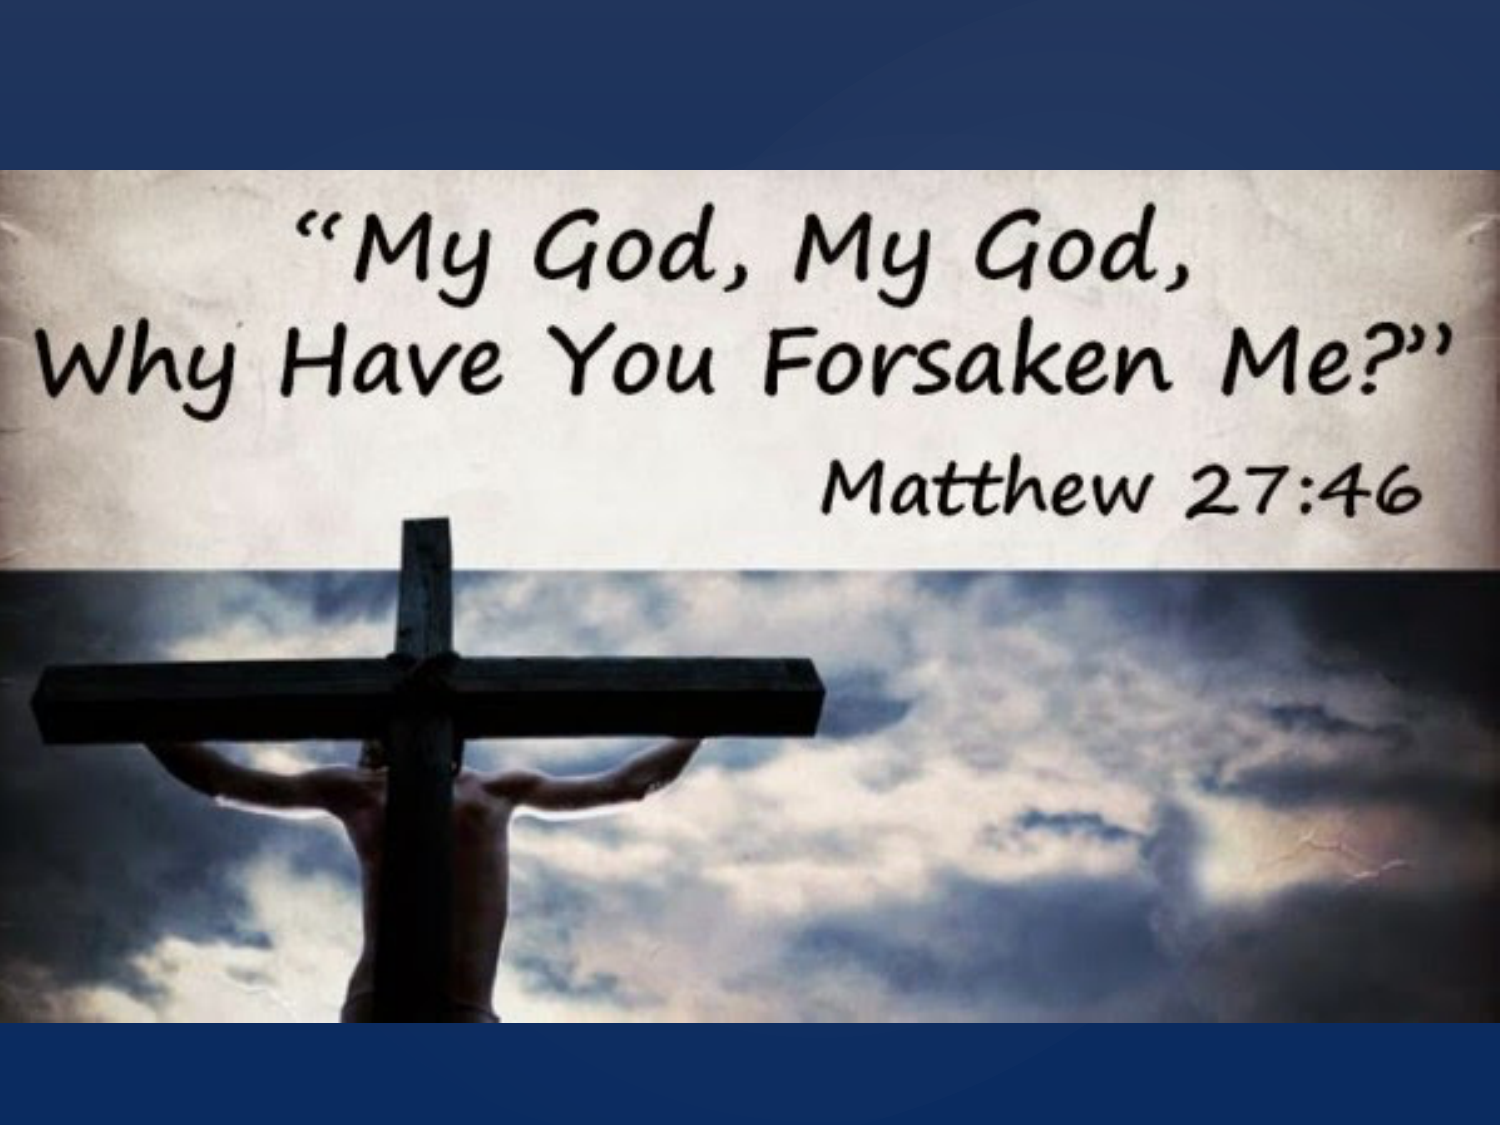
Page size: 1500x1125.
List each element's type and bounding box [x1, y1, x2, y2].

picture [0, 170, 1500, 1024]
